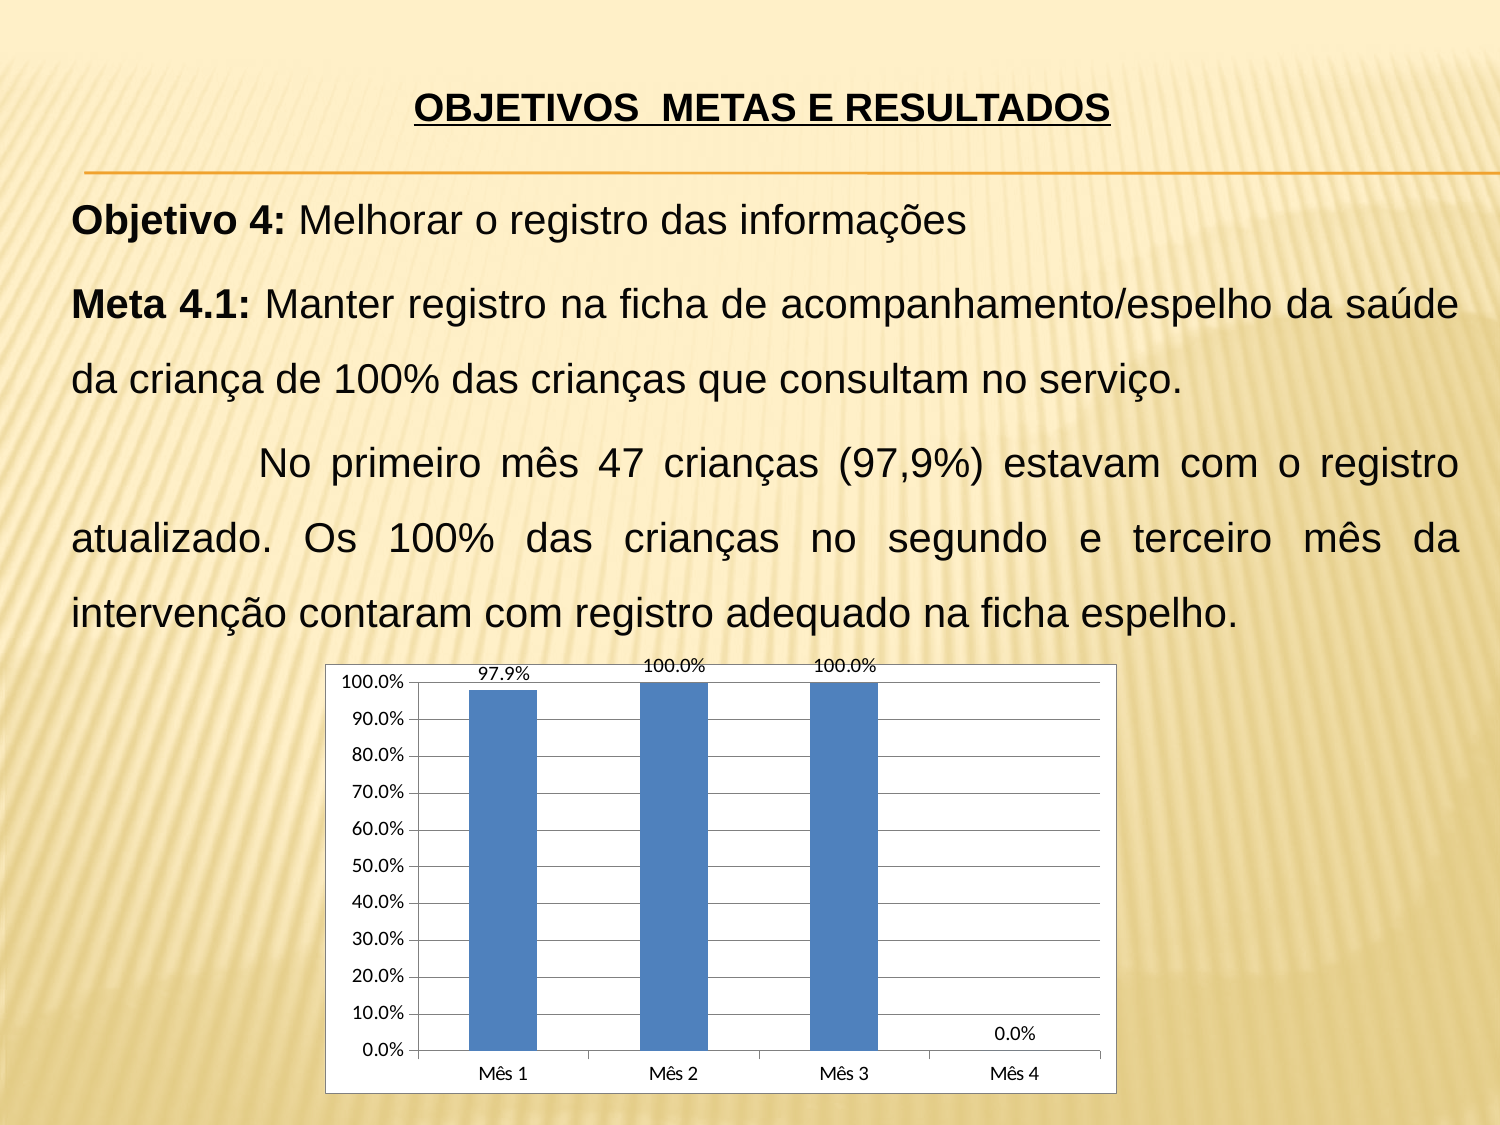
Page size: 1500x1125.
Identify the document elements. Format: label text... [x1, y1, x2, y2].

text_box OBJETIVOS METAS E RESULTADOS [49, 74, 1475, 138]
chart [324, 656, 1117, 1095]
list Objetivo 4: Melhorar o registro das informações Meta 4.1: Manter registro na ficha de acompanhamento/espelho da saúde da criança de 100% das crianças que consultam no serviço. No primeiro mês 47 crianças (97,9%) estavam com o registro atualizado. Os 100% das crianças no segundo e terceiro mês da intervenção contaram com registro adequado na ficha espelho. [0, 160, 1475, 1090]
